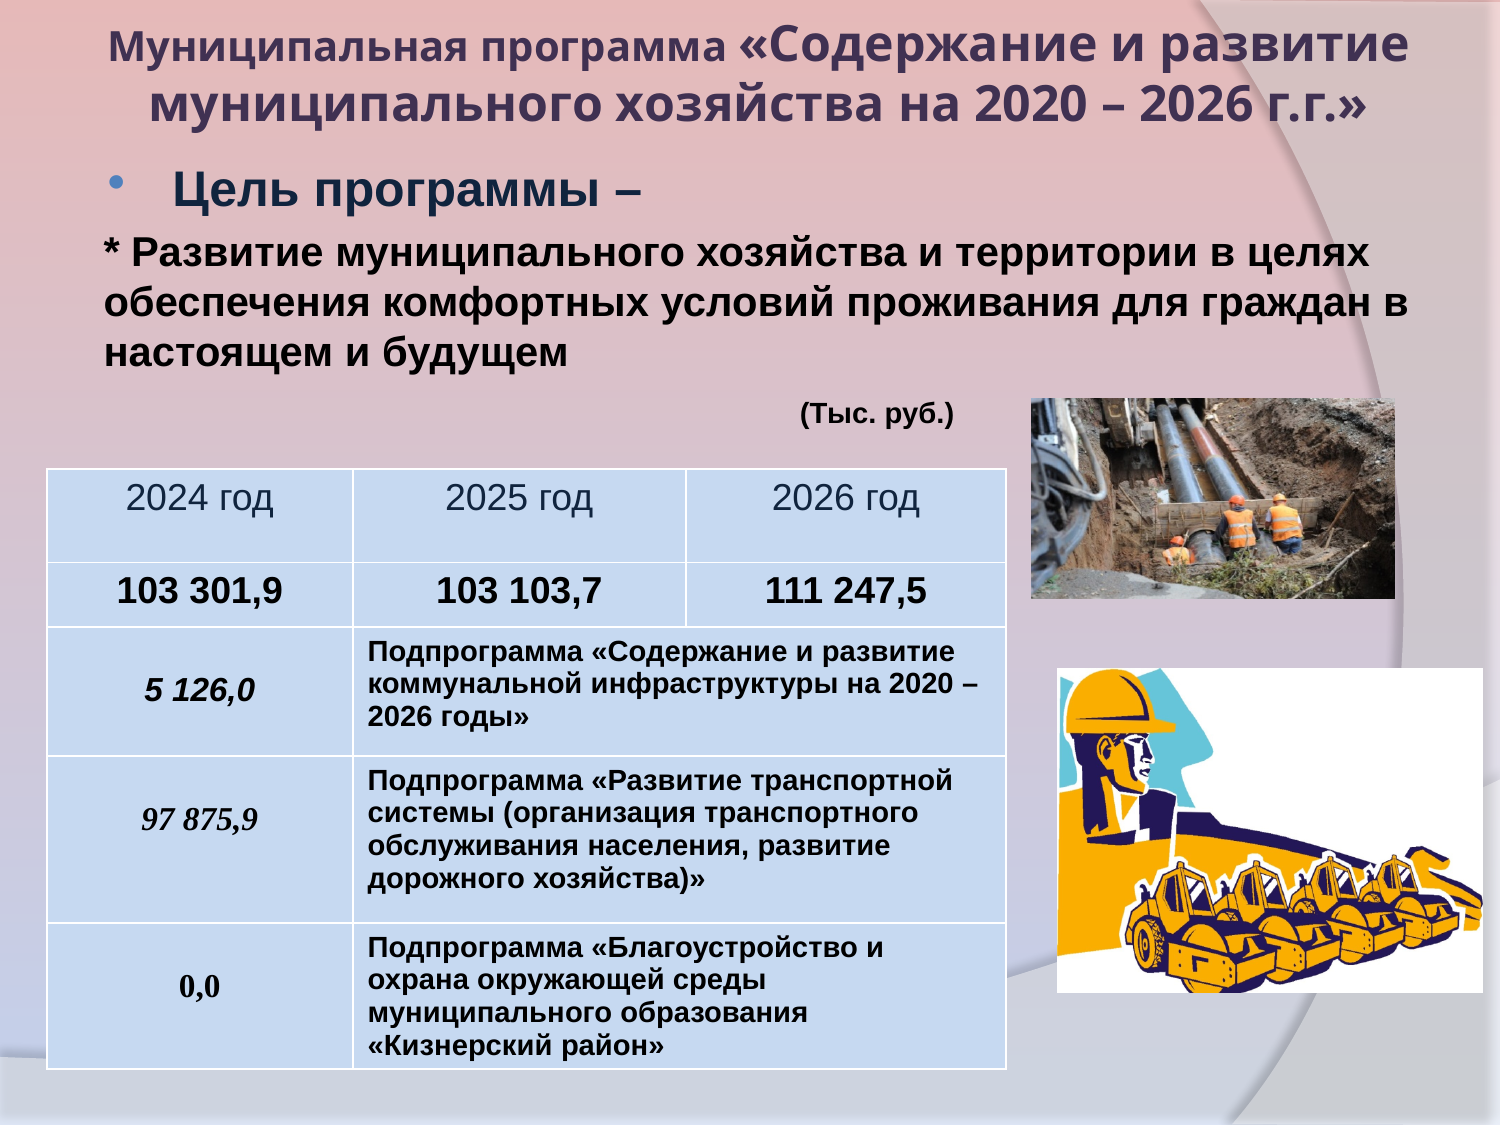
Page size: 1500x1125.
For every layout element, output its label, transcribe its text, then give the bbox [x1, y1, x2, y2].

list Цель программы – * Развитие муниципального хозяйства и территории в целях обеспечения комфортных условий проживания для граждан в настоящем и будущем [88, 149, 1439, 892]
table_cell 111 247,5 [687, 563, 1005, 626]
table_header 2026 год [687, 470, 1005, 562]
table_header 2024 год [48, 470, 352, 562]
text_box (Тыс. руб.) [785, 386, 983, 472]
table_cell Подпрограмма «Развитие транспортной системы (организация транспортного обслуживания населения, развитие дорожного хозяйства)» [354, 757, 1005, 922]
table_cell Подпрограмма «Содержание и развитие коммунальной инфраструктуры на 2020 – 2026 годы» [354, 628, 1005, 755]
table_cell Подпрограмма «Благоустройство и охрана окружающей среды муниципального образования «Кизнерский район» [354, 924, 1005, 1068]
table_cell 0,0 [48, 924, 352, 1068]
picture [1056, 668, 1483, 993]
table_cell 103 103,7 [354, 563, 685, 626]
table_cell 103 301,9 [48, 563, 352, 626]
title Муниципальная программа «Содержание и развитие муниципального хозяйства на 2020 – 2026 г.г.» [17, 7, 1500, 195]
table_cell 97 875,9 [48, 757, 352, 922]
picture [1030, 398, 1395, 600]
table_header 2025 год [354, 470, 685, 562]
table_cell 5 126,0 [48, 628, 352, 755]
